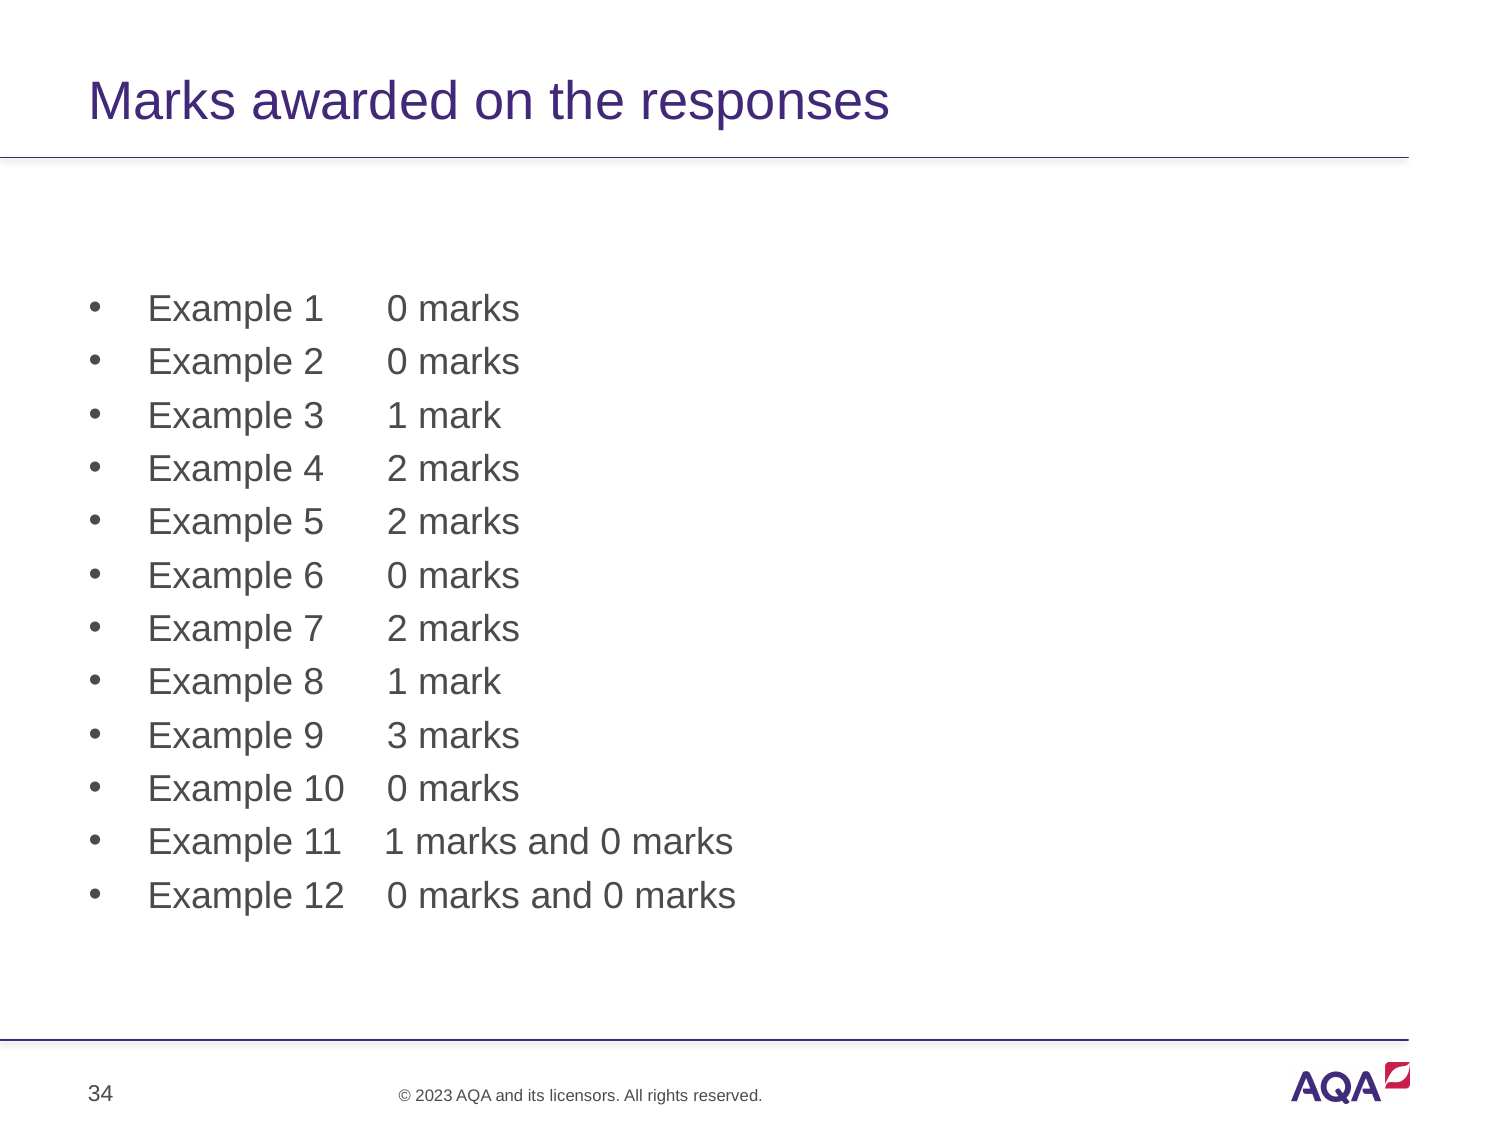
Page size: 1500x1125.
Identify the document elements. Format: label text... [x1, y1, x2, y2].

list Example 1 0 marks Example 2 0 marks Example 3 1 mark Example 4 2 marks Example 5 2 marks Example 6 0 marks Example 7 2 marks Example 8 1 mark Example 9 3 marks Example 10 0 marks Example 11 1 marks and 0 marks Example 12 0 marks and 0 marks [88, 284, 1409, 1007]
picture [1291, 1062, 1410, 1104]
title Marks awarded on the responses [88, 72, 1409, 144]
slide_number 34 [72, 1062, 188, 1123]
